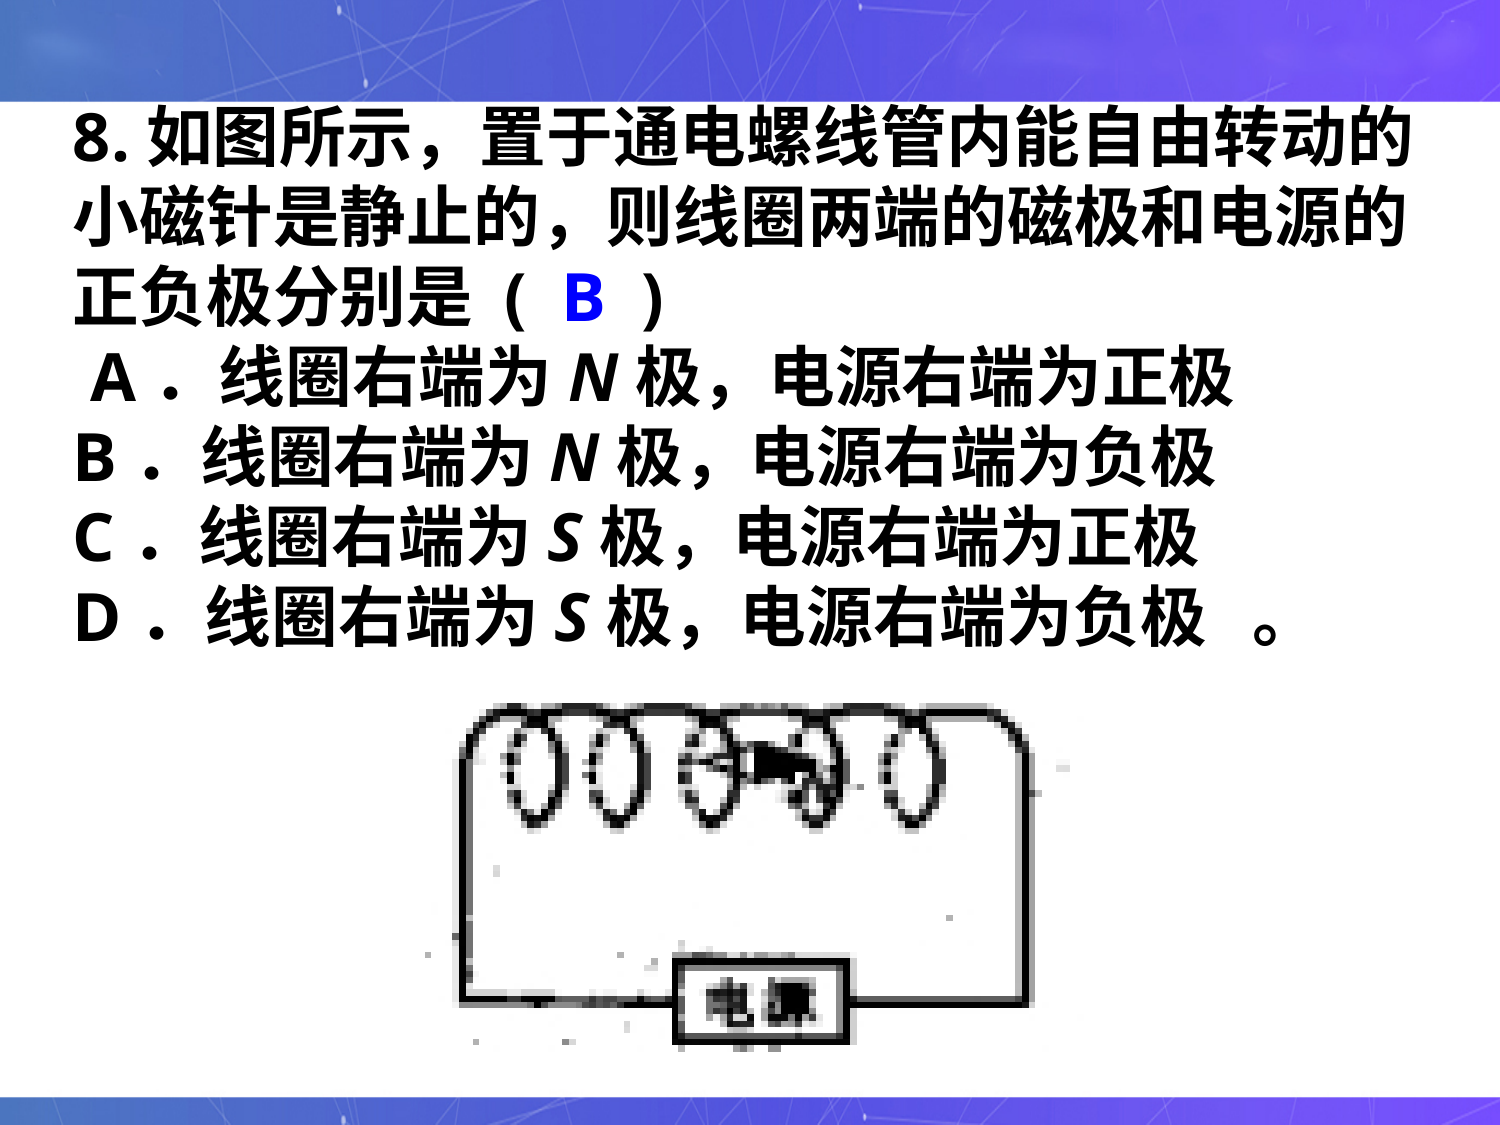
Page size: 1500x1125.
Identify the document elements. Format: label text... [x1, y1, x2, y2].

text_box 8.如图所示，置于通电螺线管内能自由转动的小磁针是静止的，则线圈两端的磁极和电源的正负极分别是 ( B ) A．线圈右端为N极，电源右端为正极 B．线圈右端为N极，电源右端为负极 C．线圈右端为S极，电源右端为正极 D．线圈右端为S极，电源右端为负极 。 [58, 87, 1448, 662]
picture [0, 0, 1500, 1125]
